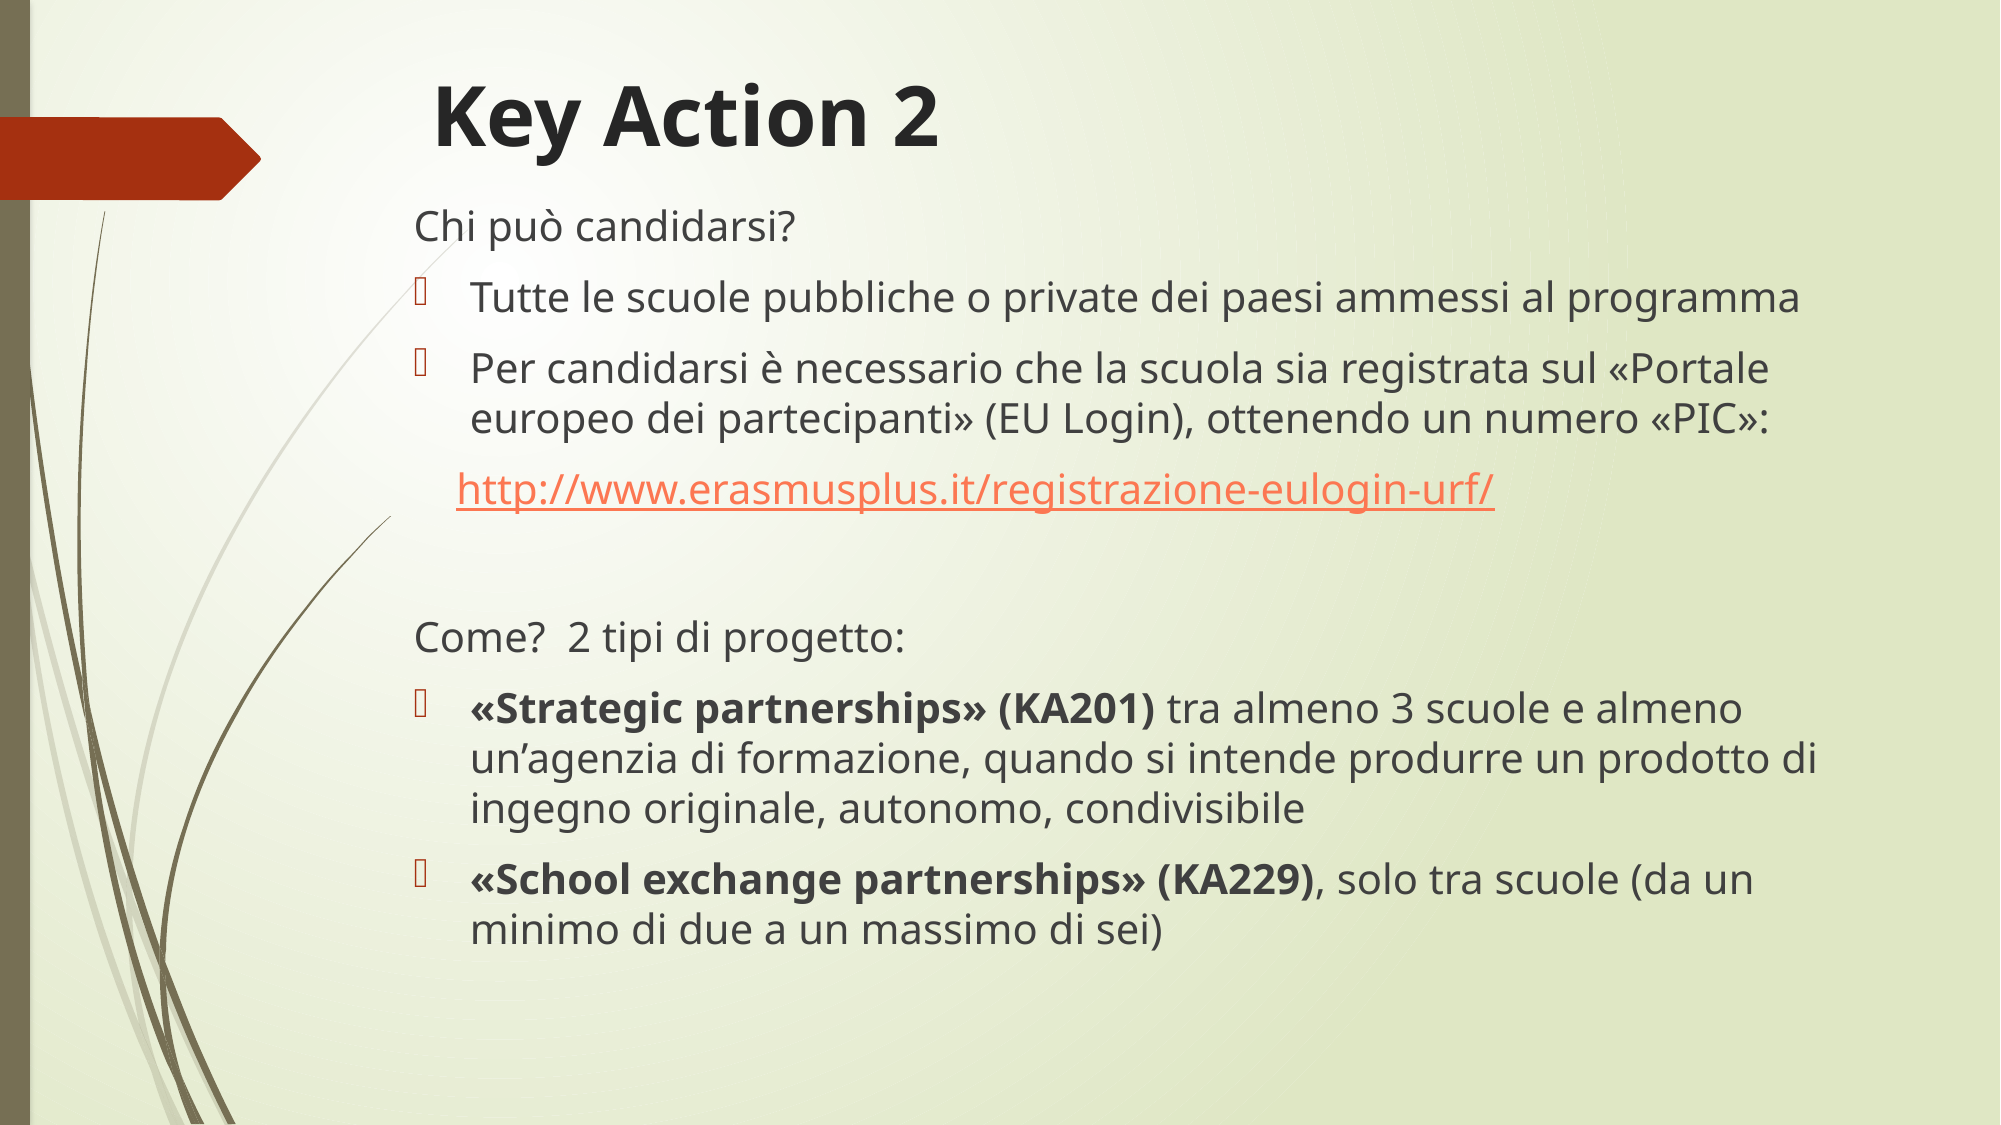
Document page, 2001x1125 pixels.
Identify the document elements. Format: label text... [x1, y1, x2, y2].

list Chi può candidarsi? Tutte le scuole pubbliche o private dei paesi ammessi al programma Per candidarsi è necessario che la scuola sia registrata sul «Portale europeo dei partecipanti» (EU Login), ottenendo un numero «PIC»: http://www.erasmusplus.it/registrazione-eulogin-urf/ Come? 2 tipi di progetto: «Strategic partnerships» (KA201) tra almeno 3 scuole e almeno un’agenzia di formazione, quando si intende produrre un prodotto di ingegno originale, autonomo, condivisibile «School exchange partnerships» (KA229), solo tra scuole (da un minimo di due a un massimo di sei) [398, 192, 1862, 1035]
title Key Action 2 [416, 56, 1879, 267]
